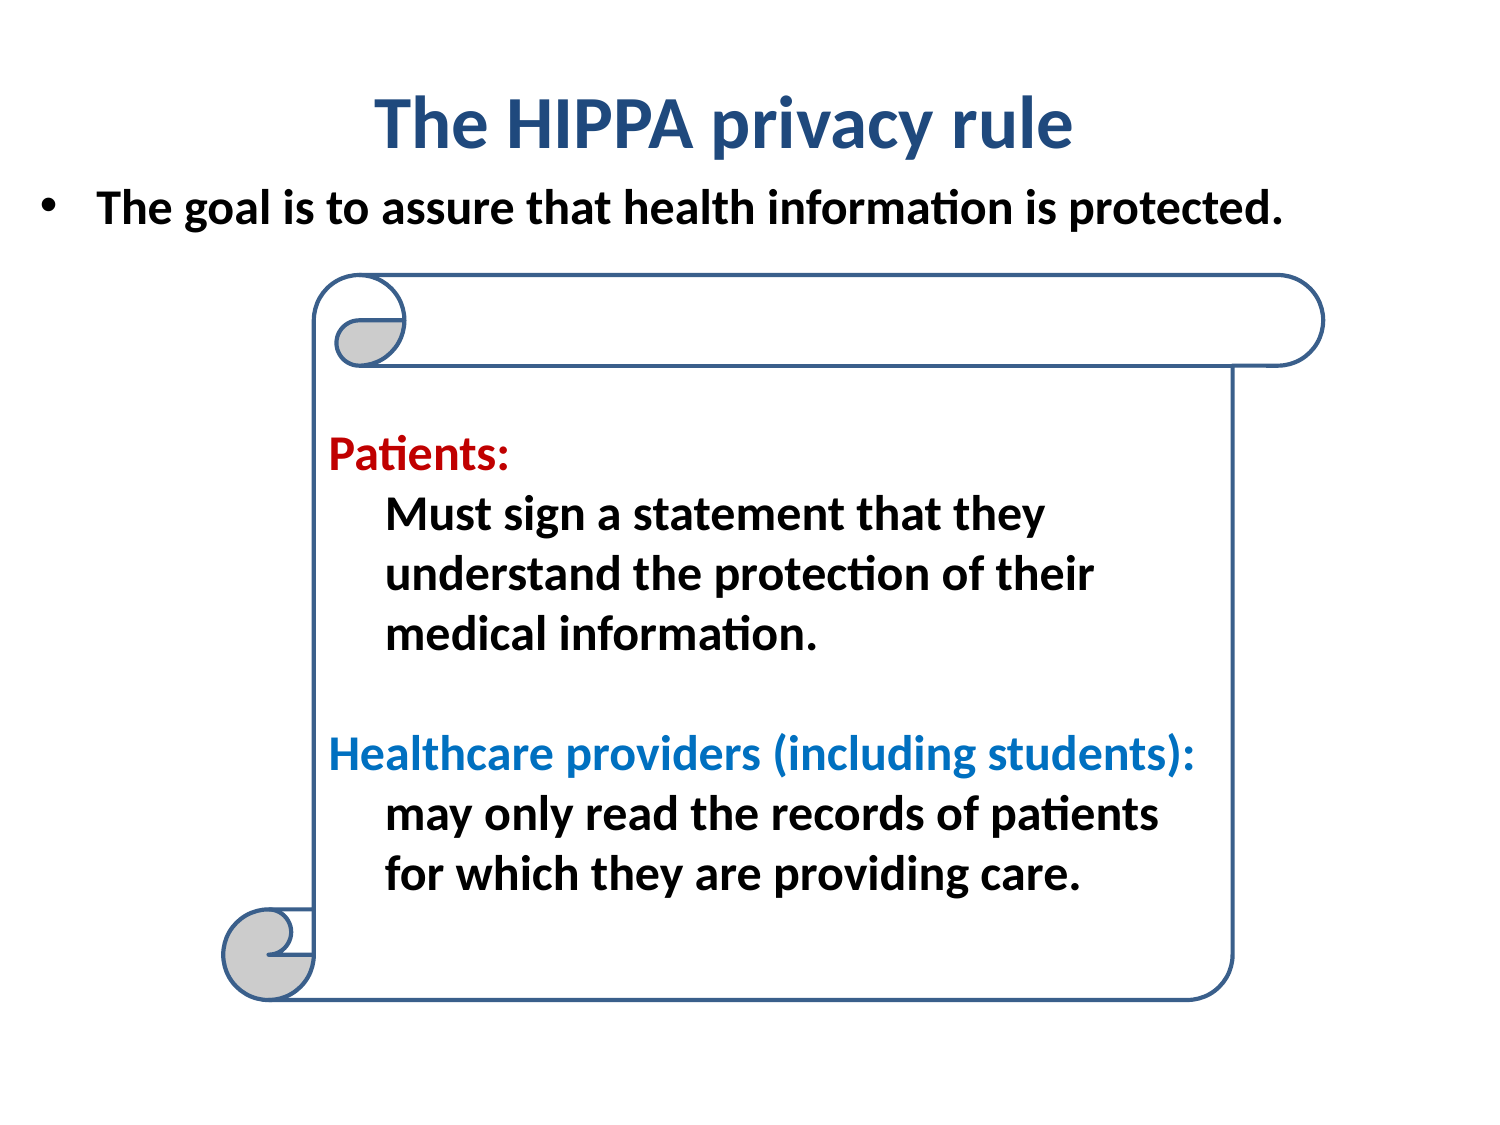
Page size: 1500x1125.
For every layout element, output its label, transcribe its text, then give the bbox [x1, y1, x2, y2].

text_box Patients: Must sign a statement that they understand the protection of their medical information. Healthcare providers (including students): may only read the records of patients for which they are providing care. [221, 272, 1326, 1003]
list The goal is to assure that health information is protected. [24, 166, 1425, 255]
title The HIPPA privacy rule [50, 24, 1400, 166]
